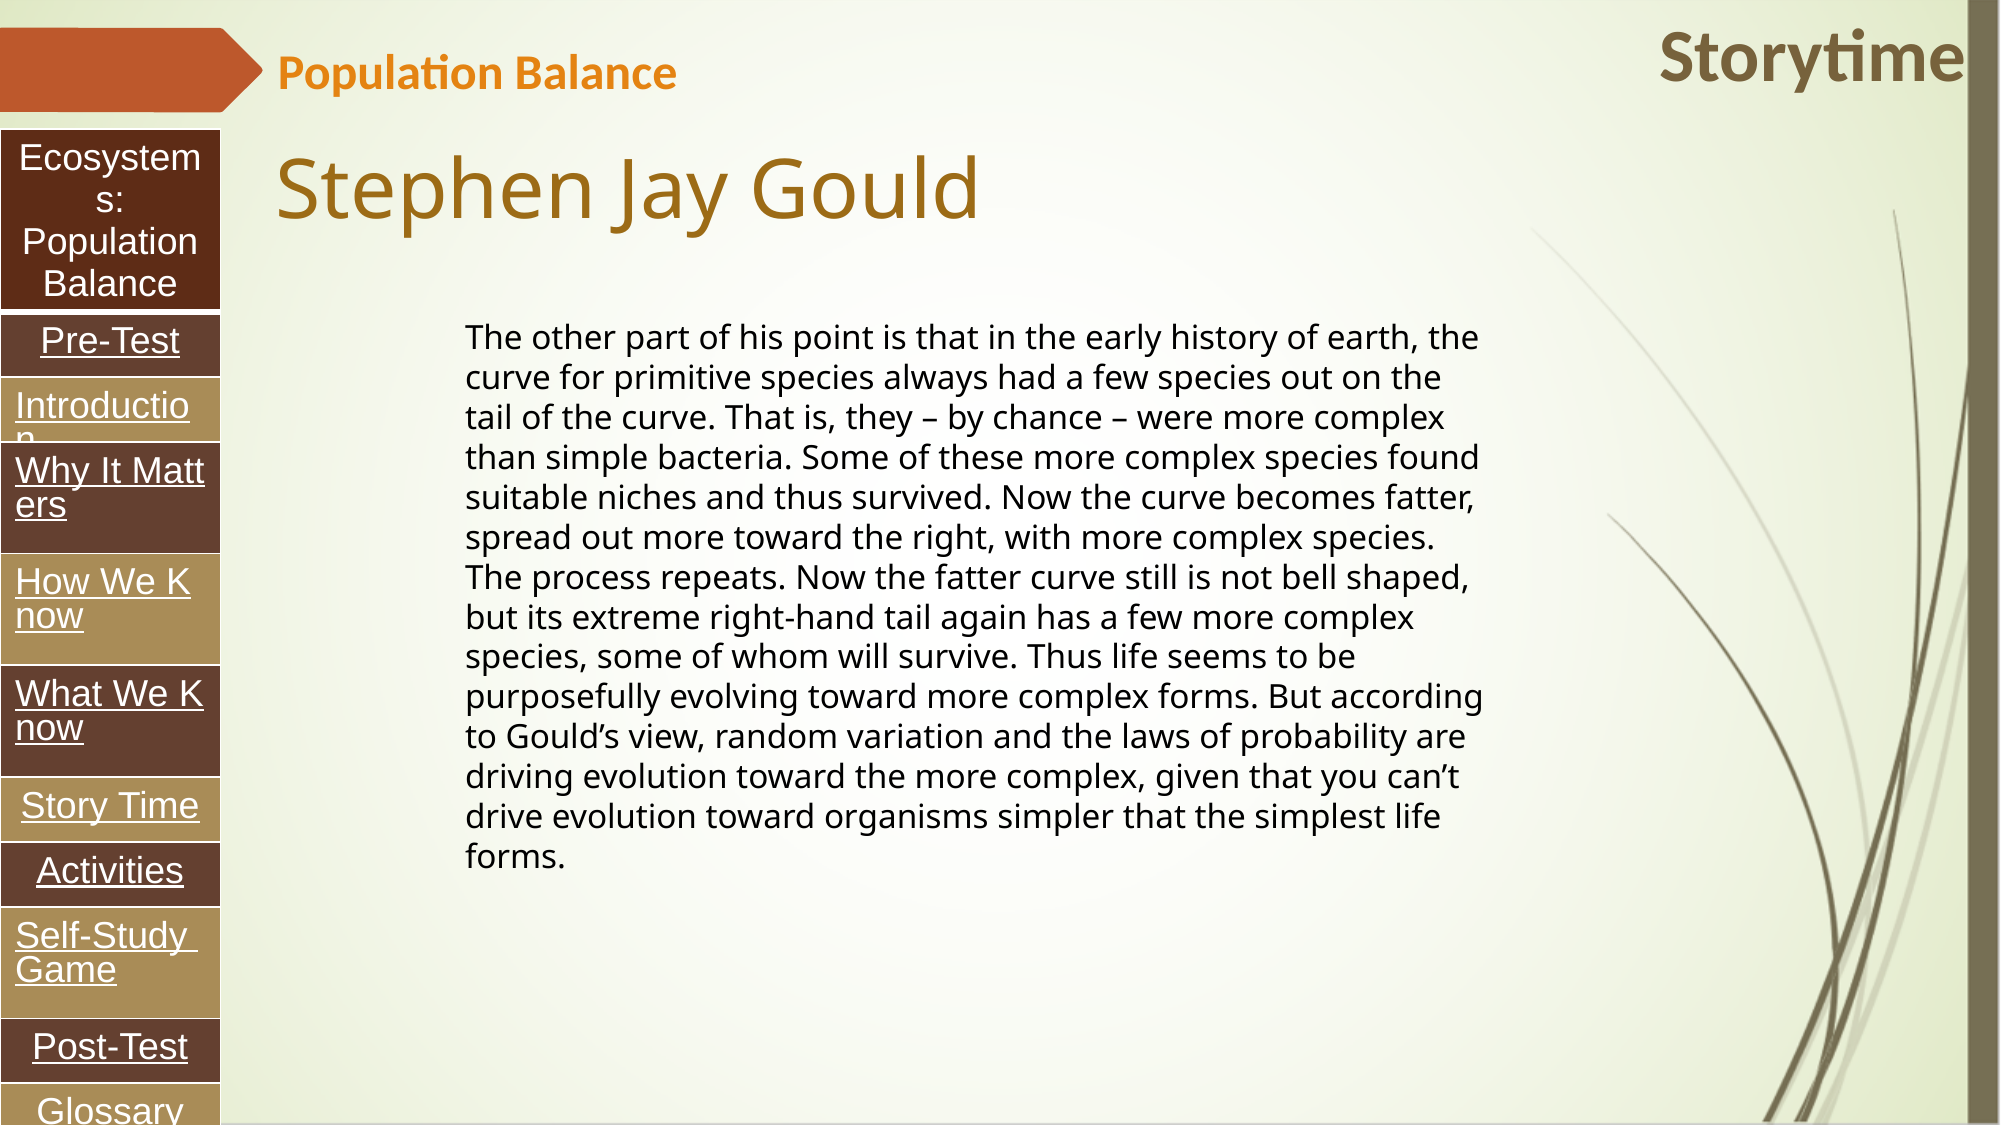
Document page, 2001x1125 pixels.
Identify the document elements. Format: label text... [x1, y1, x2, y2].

table_cell Glossary [1, 1084, 220, 1125]
table_cell How We Know [1, 554, 220, 664]
table_cell Why It Matters [1, 443, 220, 553]
table_cell Story Time [1, 778, 220, 841]
text_box Storytime [1625, 0, 2000, 106]
text_box [0, 28, 260, 112]
table_cell What We Know [1, 666, 220, 776]
table_header Ecosystems: Population Balance [1, 130, 220, 309]
text_box The other part of his point is that in the early history of earth, the curve for primitive species always had a few species out on the tail of the curve. That is, they – by chance – were more complex than simple bacteria. Some of these more complex species found suitable niches and thus survived. Now the curve becomes fatter, spread out more toward the right, with more complex species. The process repeats. Now the fatter curve still is not bell shaped, but its extreme right-hand tail again has a few more complex species, some of whom will survive. Thus life seems to be purposefully evolving toward more complex forms. But according to Gould’s view, random variation and the laws of probability are driving evolution toward the more complex, given that you can’t drive evolution toward organisms simpler that the simplest life forms. [450, 308, 1503, 947]
text_box Population Balance [260, 32, 695, 108]
picture [0, 0, 2001, 1125]
table_cell Post-Test [1, 1019, 220, 1082]
title Stephen Jay Gould [260, 137, 1723, 247]
table_cell Self-Study Game [1, 908, 220, 1018]
table_cell Activities [1, 843, 220, 906]
table_cell Pre-Test [1, 315, 220, 376]
table_cell Introduction [1, 378, 220, 441]
